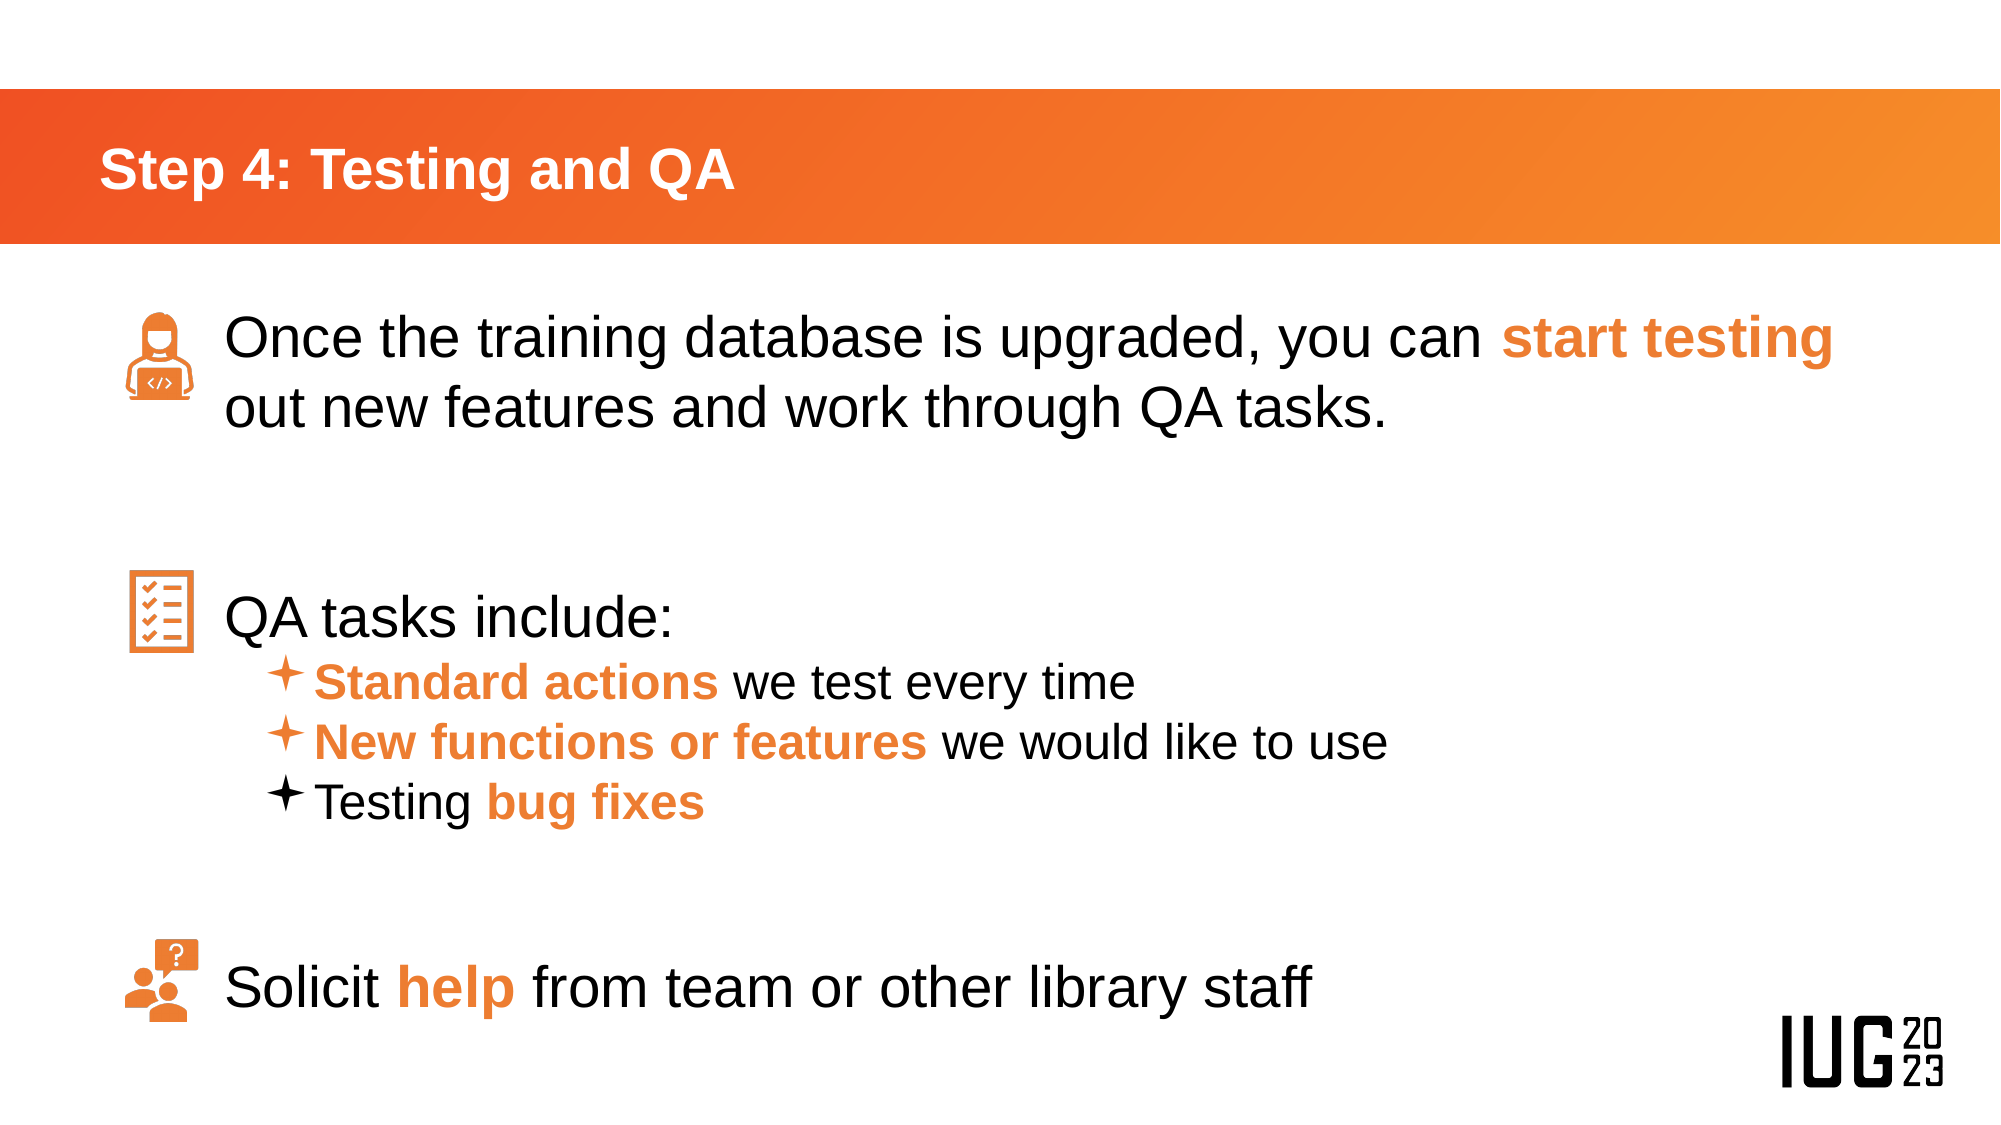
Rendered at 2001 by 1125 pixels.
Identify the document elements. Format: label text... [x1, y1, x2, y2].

picture [1857, 1011, 1948, 1092]
title Step 4: Testing and QA [84, 110, 1903, 232]
picture [112, 562, 211, 661]
text_box Once the training database is upgraded, you can start testing out new features and work through QA tasks. QA tasks include: Standard actions we test every time New functions or features we would like to use Testing bug fixes Solicit help from team or other library staff [209, 291, 1857, 1125]
picture [110, 303, 209, 402]
picture [112, 931, 211, 1030]
